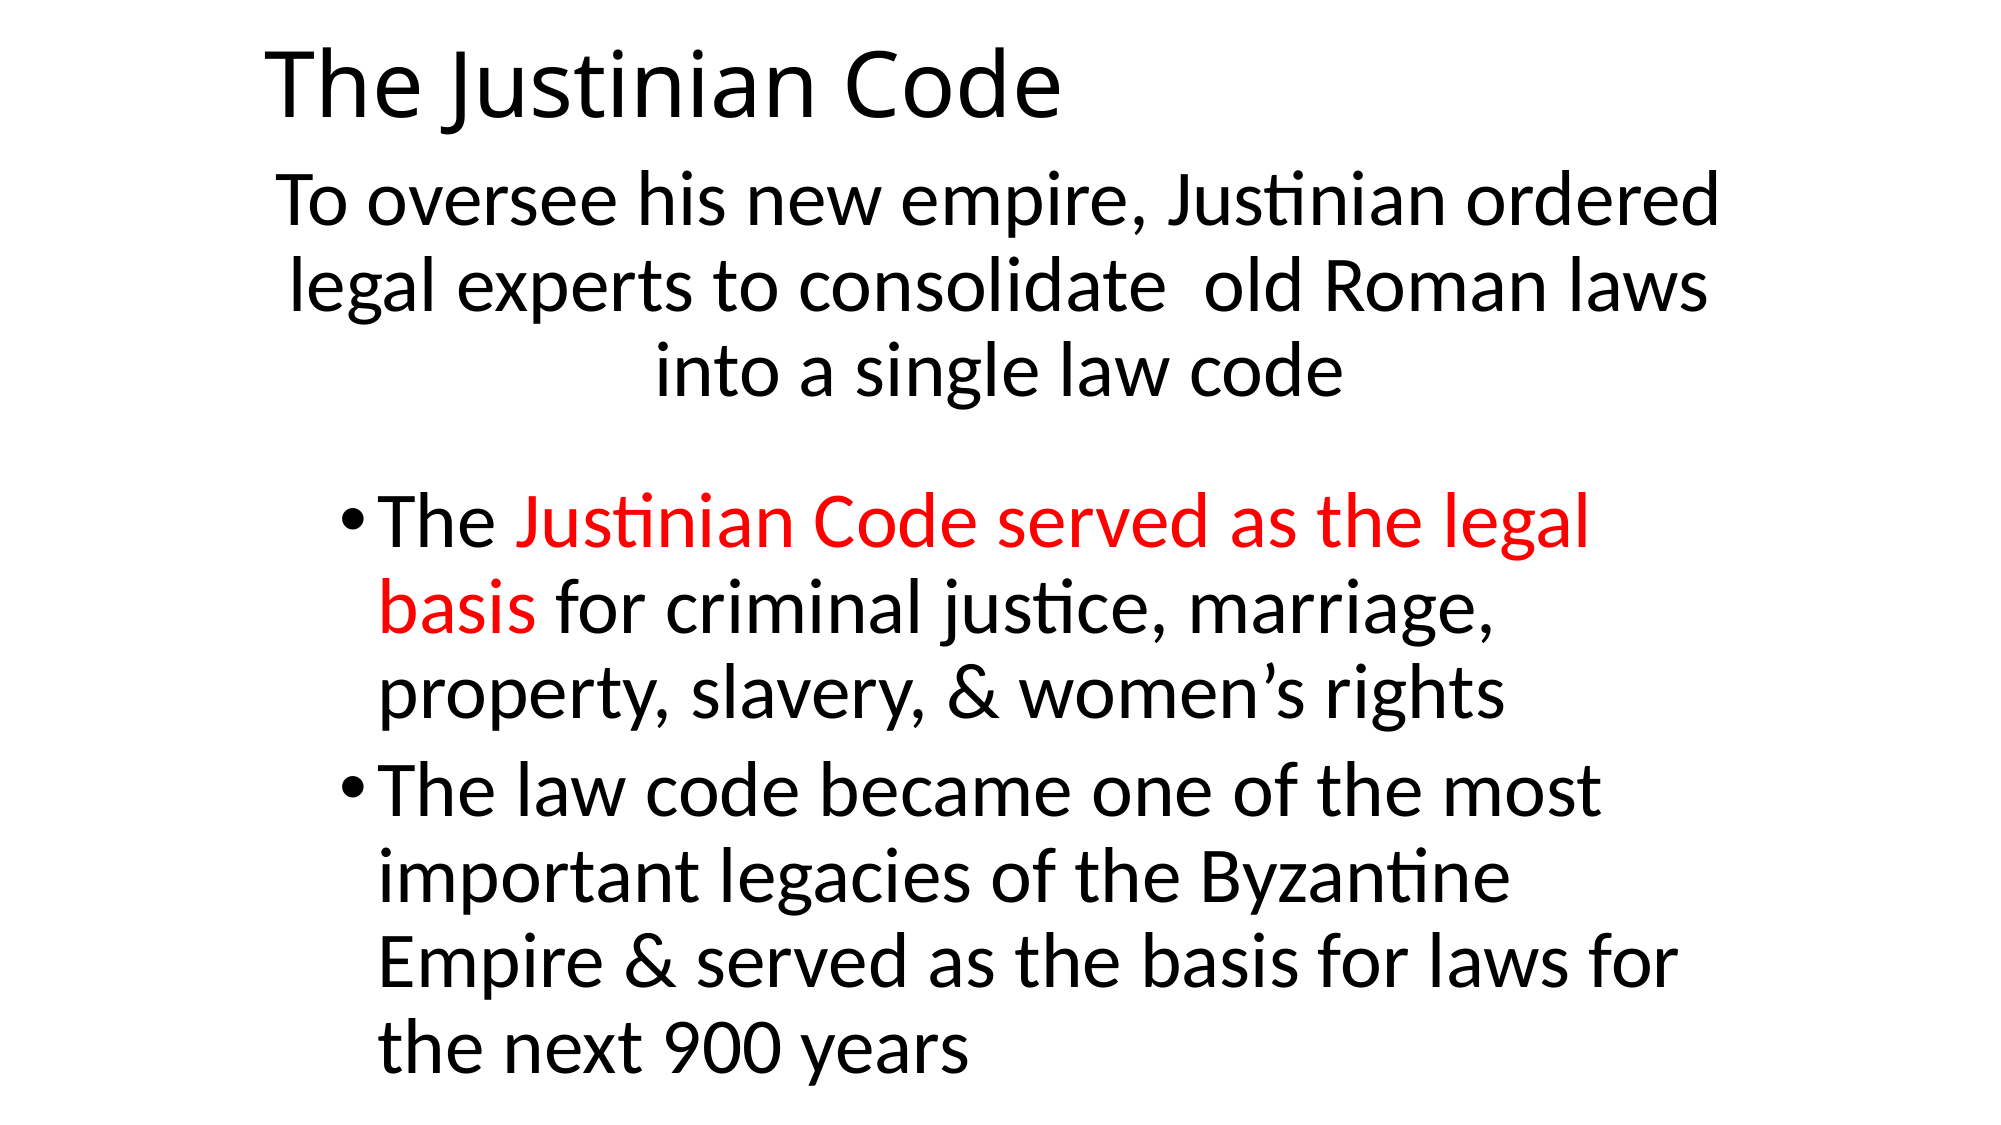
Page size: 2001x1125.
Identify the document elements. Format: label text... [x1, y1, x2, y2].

title The Justinian Code [249, 0, 1750, 149]
list To oversee his new empire, Justinian ordered legal experts to consolidate old Roman laws into a single law code The Justinian Code served as the legal basis for criminal justice, marriage, property, slavery, & women’s rights The law code became one of the most important legacies of the Byzantine Empire & served as the basis for laws for the next 900 years [249, 149, 1750, 1125]
